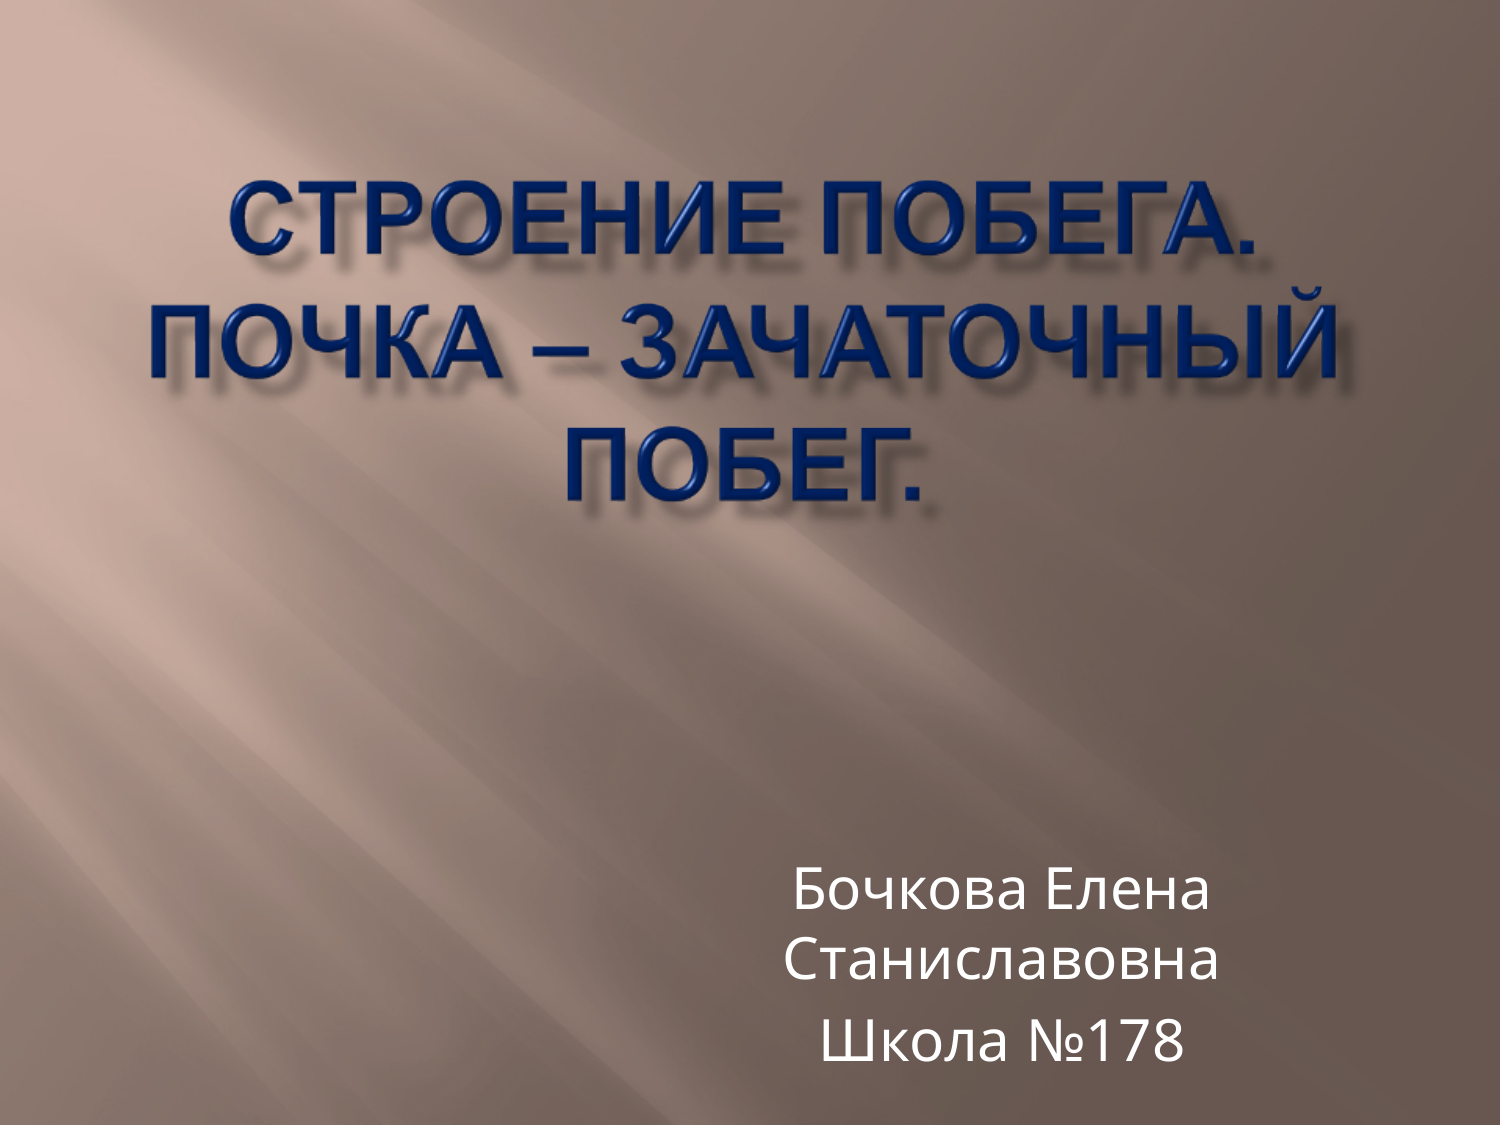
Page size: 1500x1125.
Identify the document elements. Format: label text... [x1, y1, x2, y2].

subtitle Бочкова Елена Станиславовна Школа №178 [597, 843, 1407, 1055]
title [67, 124, 1472, 562]
